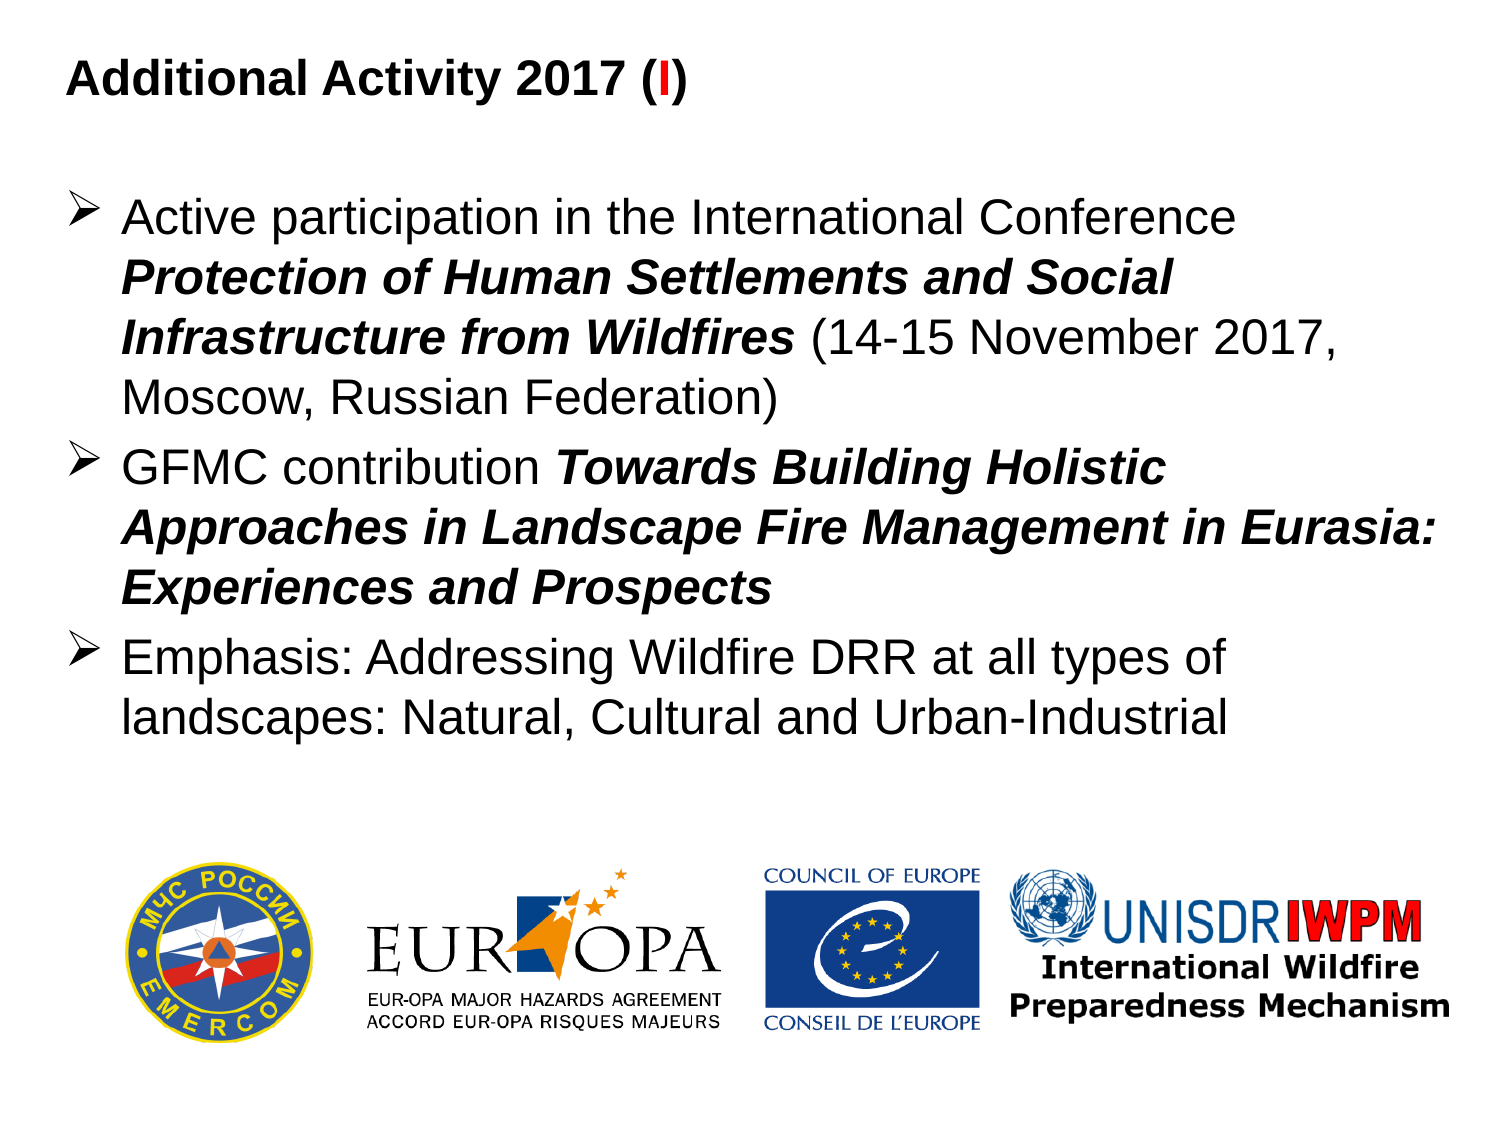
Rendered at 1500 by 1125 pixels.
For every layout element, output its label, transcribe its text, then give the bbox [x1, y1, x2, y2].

picture [324, 844, 1463, 1038]
picture [124, 862, 313, 1043]
text_box Additional Activity 2017 (I) Active participation in the International Conference Protection of Human Settlements and Social Infrastructure from Wildfires (14-15 November 2017, Moscow, Russian Federation) GFMC contribution Towards Building Holistic Approaches in Landscape Fire Management in Eurasia: Experiences and Prospects Emphasis: Addressing Wildfire DRR at all types of landscapes: Natural, Cultural and Urban-Industrial [49, 37, 1463, 823]
